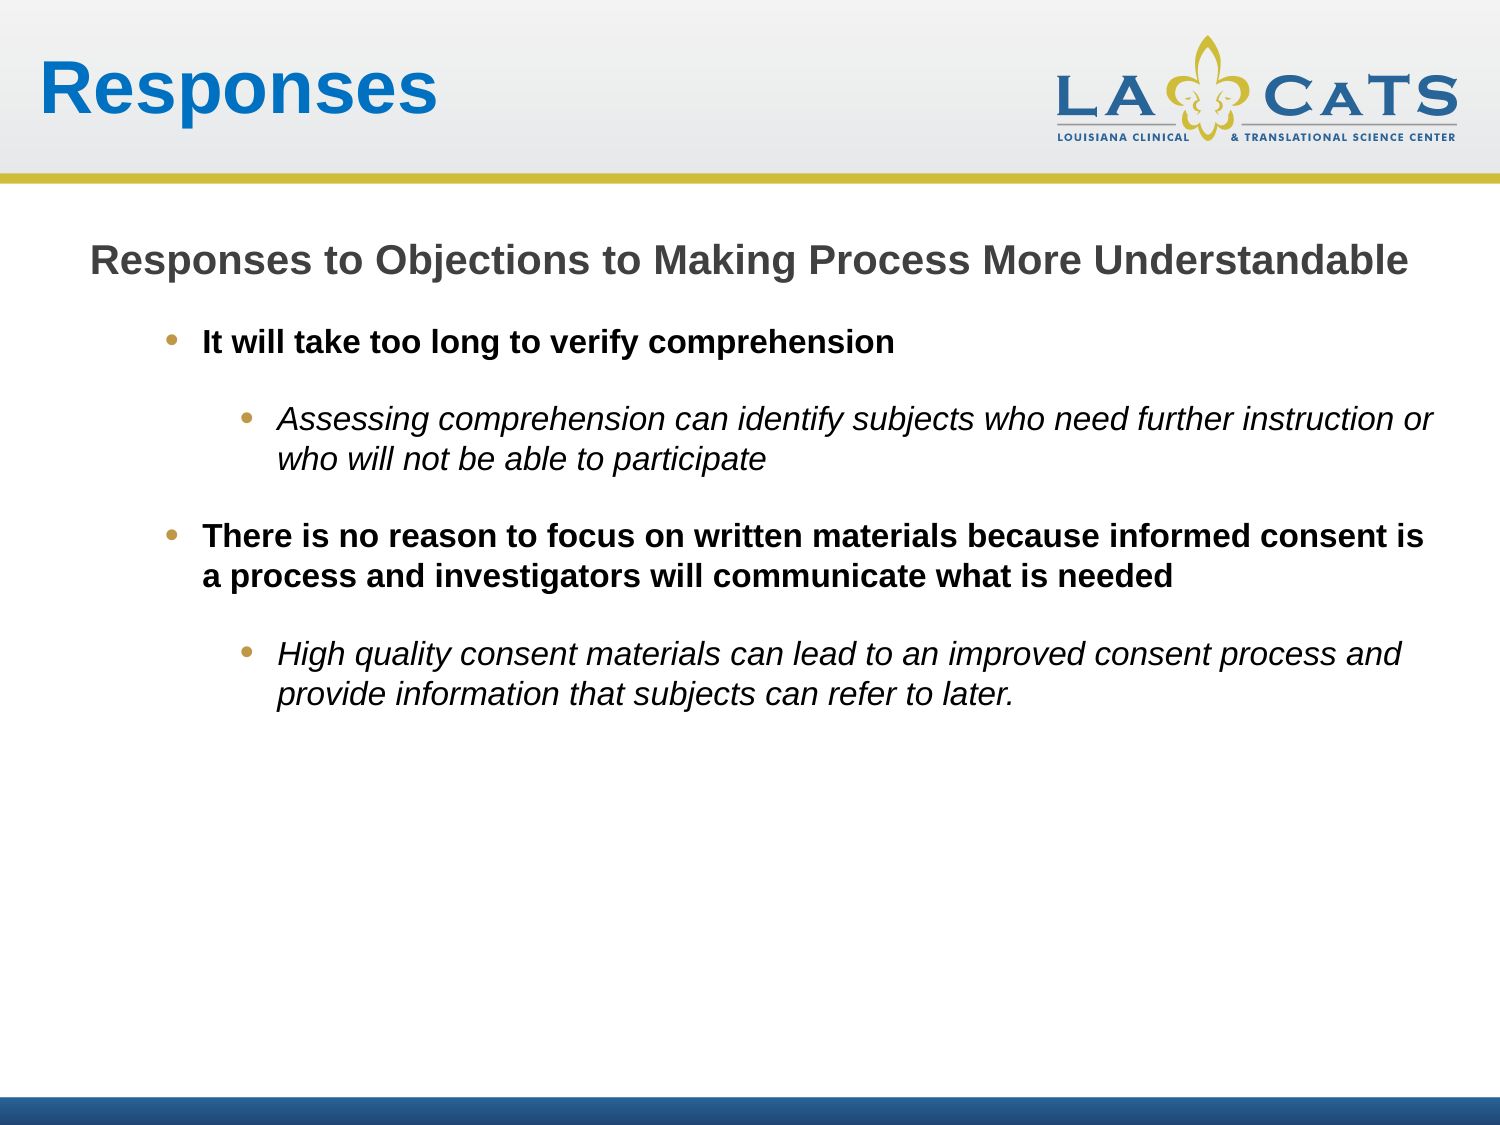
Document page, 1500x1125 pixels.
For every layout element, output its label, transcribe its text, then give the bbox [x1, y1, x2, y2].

text_box Responses to Objections to Making Process More Understandable It will take too long to verify comprehension Assessing comprehension can identify subjects who need further instruction or who will not be able to participate There is no reason to focus on written materials because informed consent is a process and investigators will communicate what is needed High quality consent materials can lead to an improved consent process and provide information that subjects can refer to later. [75, 224, 1463, 925]
picture [0, 0, 1500, 1125]
text_box Responses [24, 31, 1063, 137]
